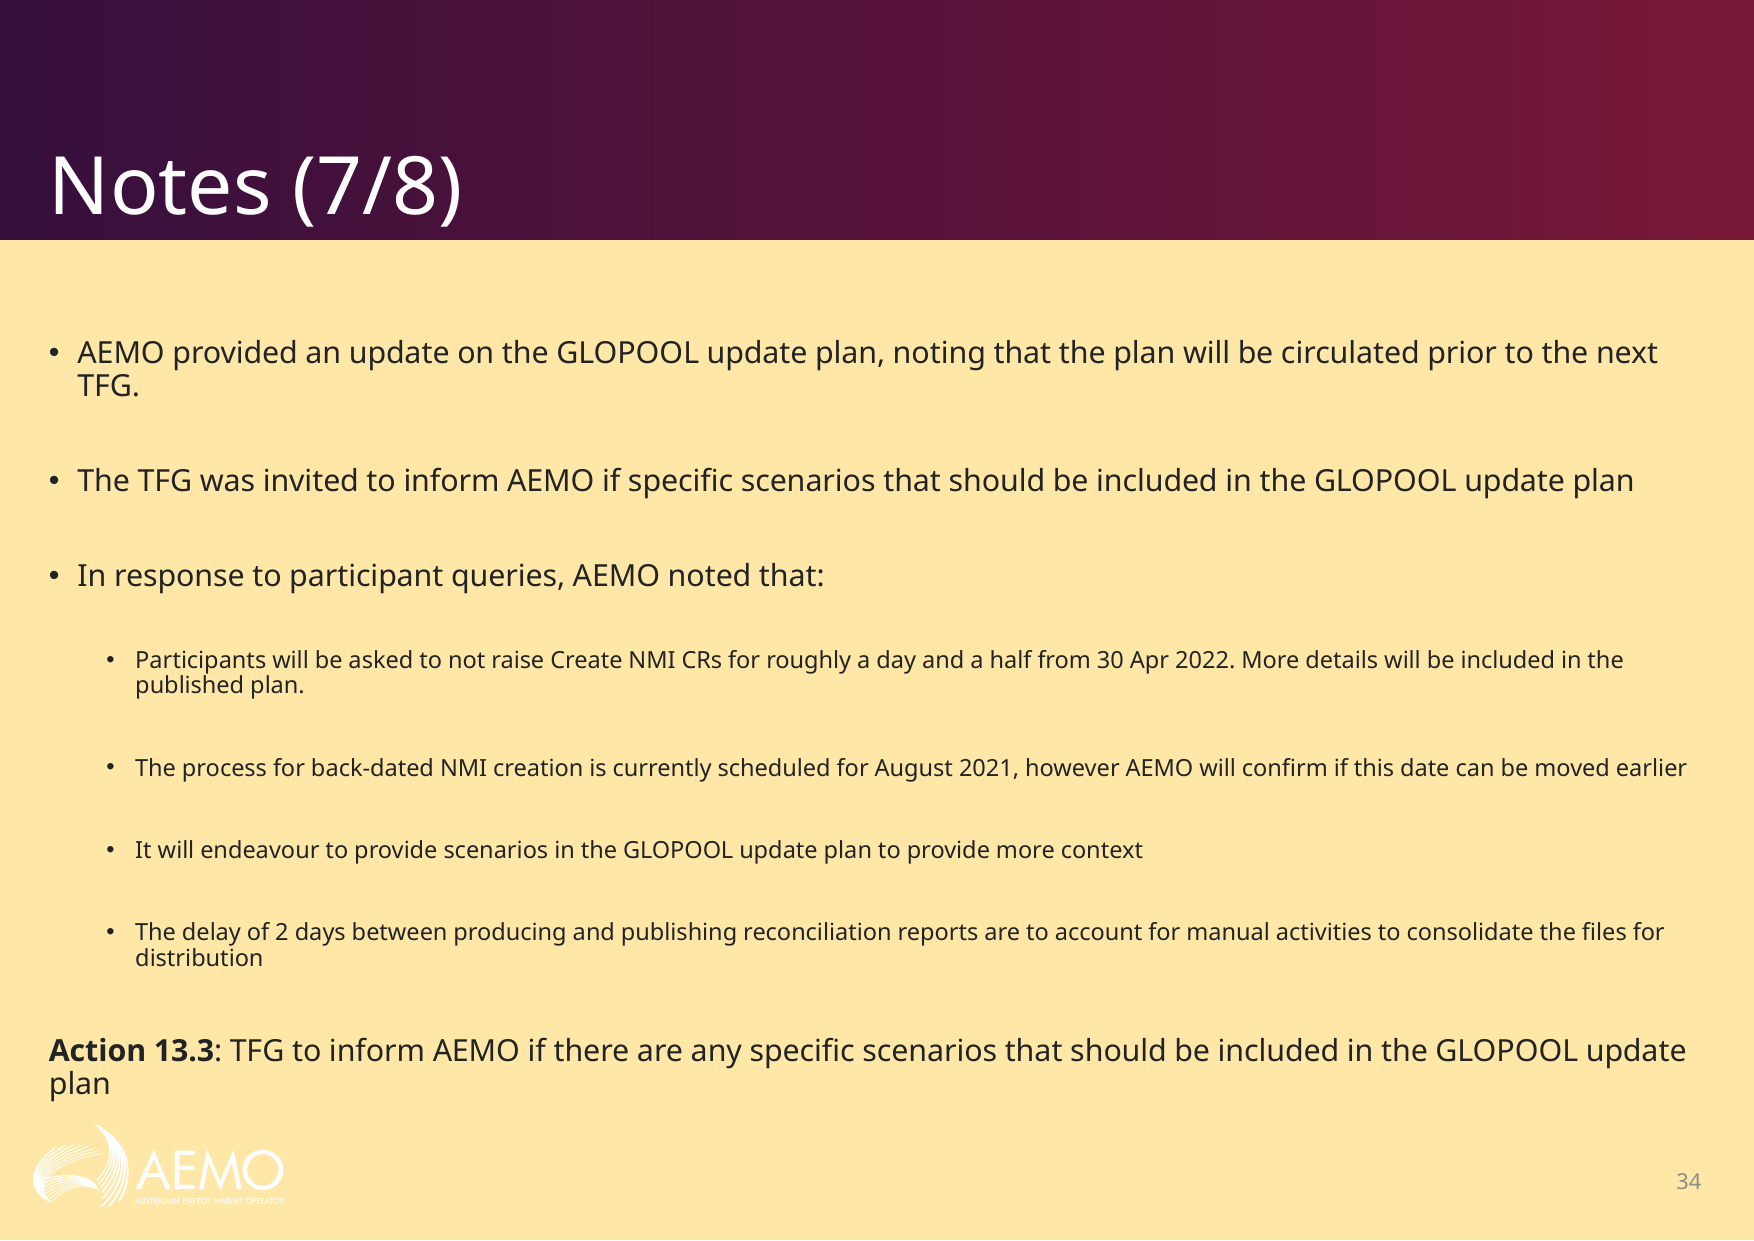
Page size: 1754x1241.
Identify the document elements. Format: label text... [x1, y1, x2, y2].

slide_number 34 [1633, 1149, 1717, 1216]
list AEMO provided an update on the GLOPOOL update plan, noting that the plan will be circulated prior to the next TFG. The TFG was invited to inform AEMO if specific scenarios that should be included in the GLOPOOL update plan In response to participant queries, AEMO noted that: Participants will be asked to not raise Create NMI CRs for roughly a day and a half from 30 Apr 2022. More details will be included in the published plan. The process for back-dated NMI creation is currently scheduled for August 2021, however AEMO will confirm if this date can be moved earlier It will endeavour to provide scenarios in the GLOPOOL update plan to provide more context The delay of 2 days between producing and publishing reconciliation reports are to account for manual activities to consolidate the files for distribution Action 13.3: TFG to inform AEMO if there are any specific scenarios that should be included in the GLOPOOL update plan [33, 330, 1717, 1117]
picture [33, 1124, 284, 1207]
title Notes (7/8) [33, 24, 1329, 240]
